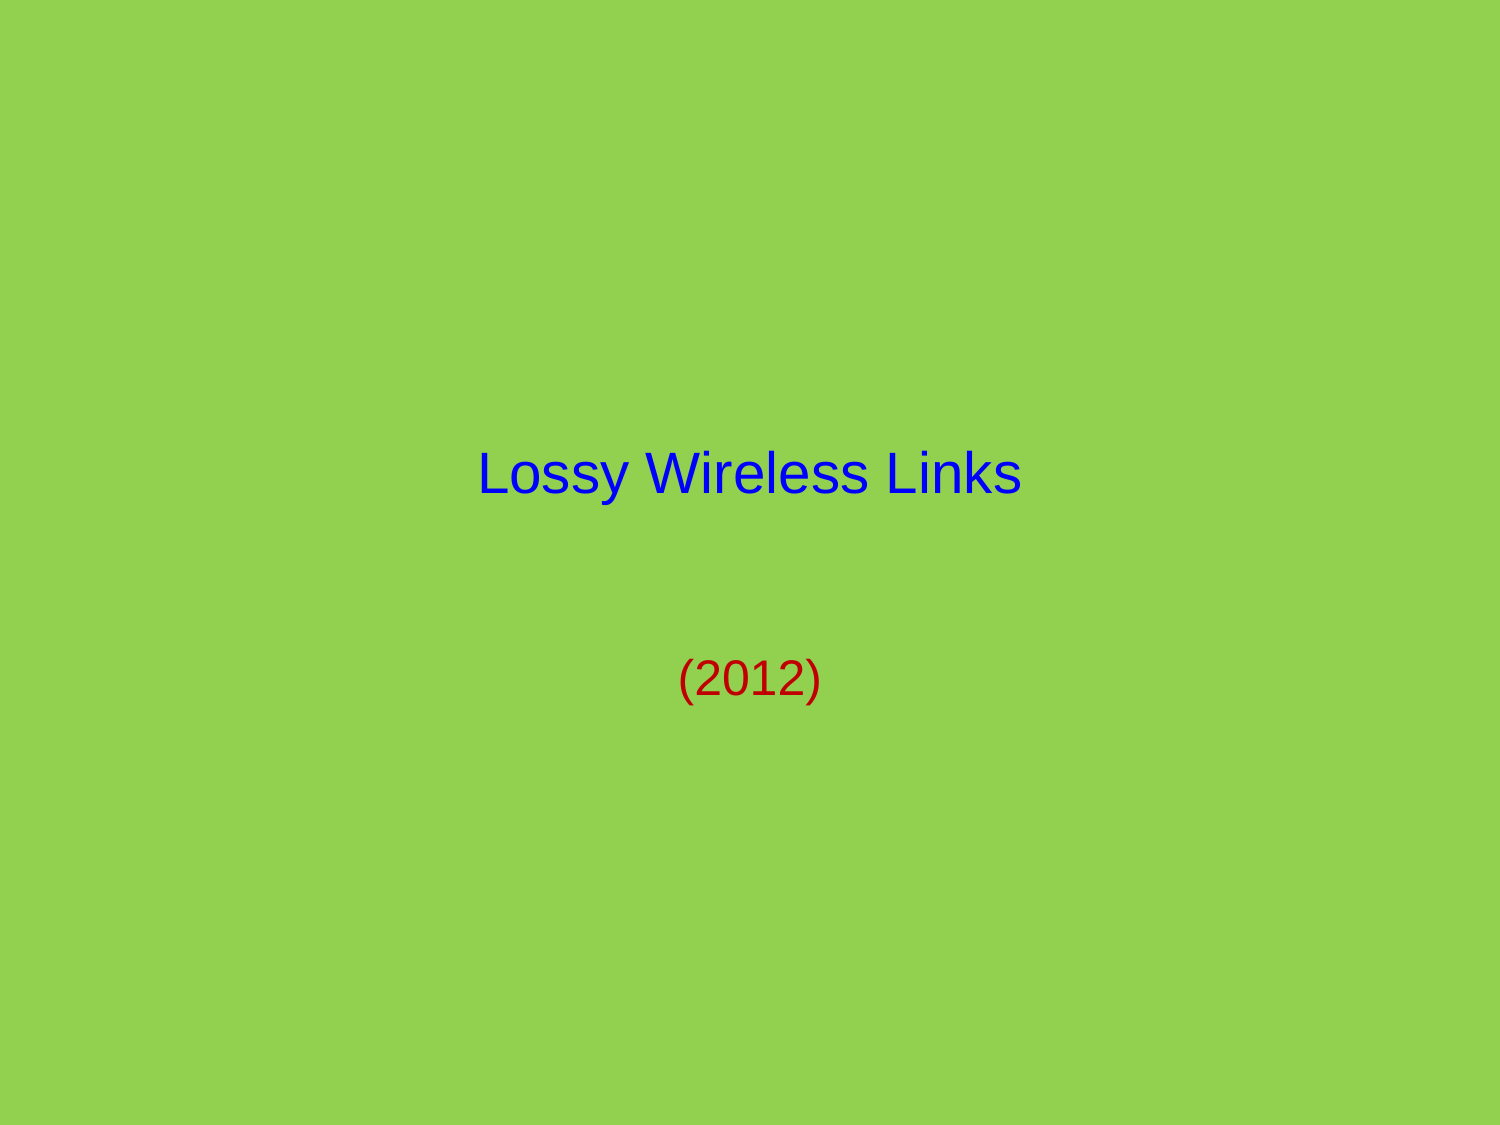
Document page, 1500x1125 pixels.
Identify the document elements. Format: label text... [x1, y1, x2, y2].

subtitle (2012) [224, 637, 1276, 926]
title Lossy Wireless Links [112, 349, 1388, 591]
